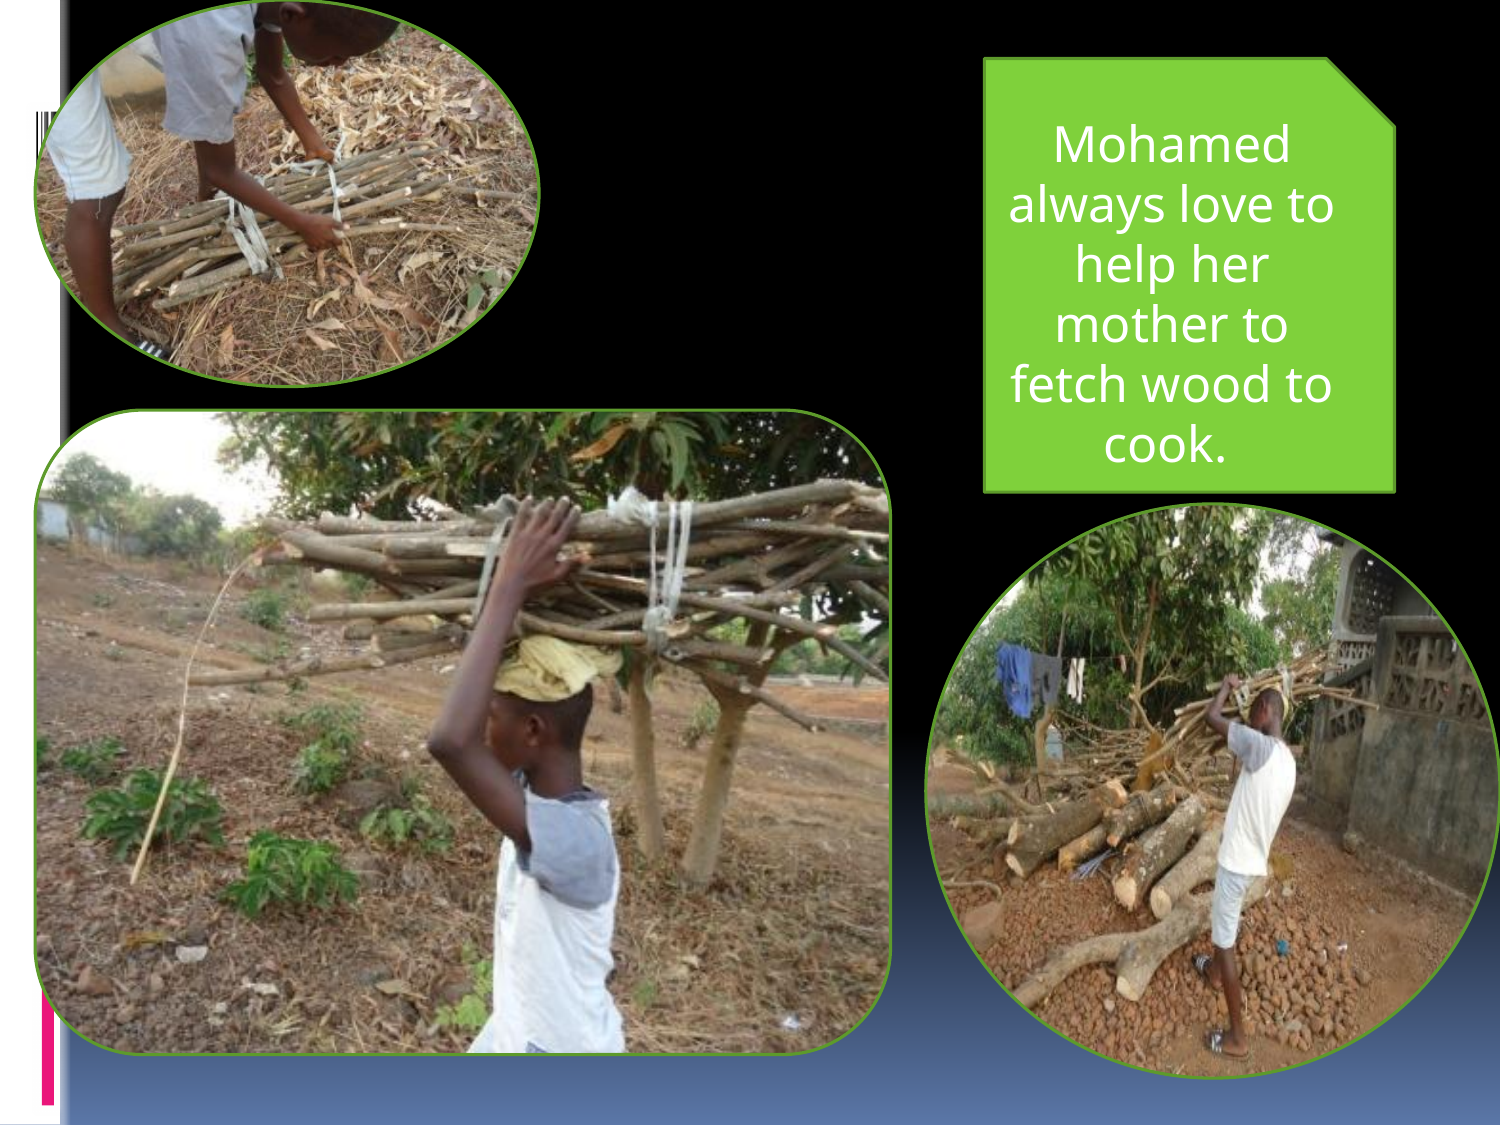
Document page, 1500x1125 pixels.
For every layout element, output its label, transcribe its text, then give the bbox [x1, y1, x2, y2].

text_box Mohamed always love to help her mother to fetch wood to cook. [982, 56, 1397, 494]
text_box [924, 502, 1500, 1080]
text_box [33, 408, 893, 1057]
text_box [33, 0, 541, 389]
